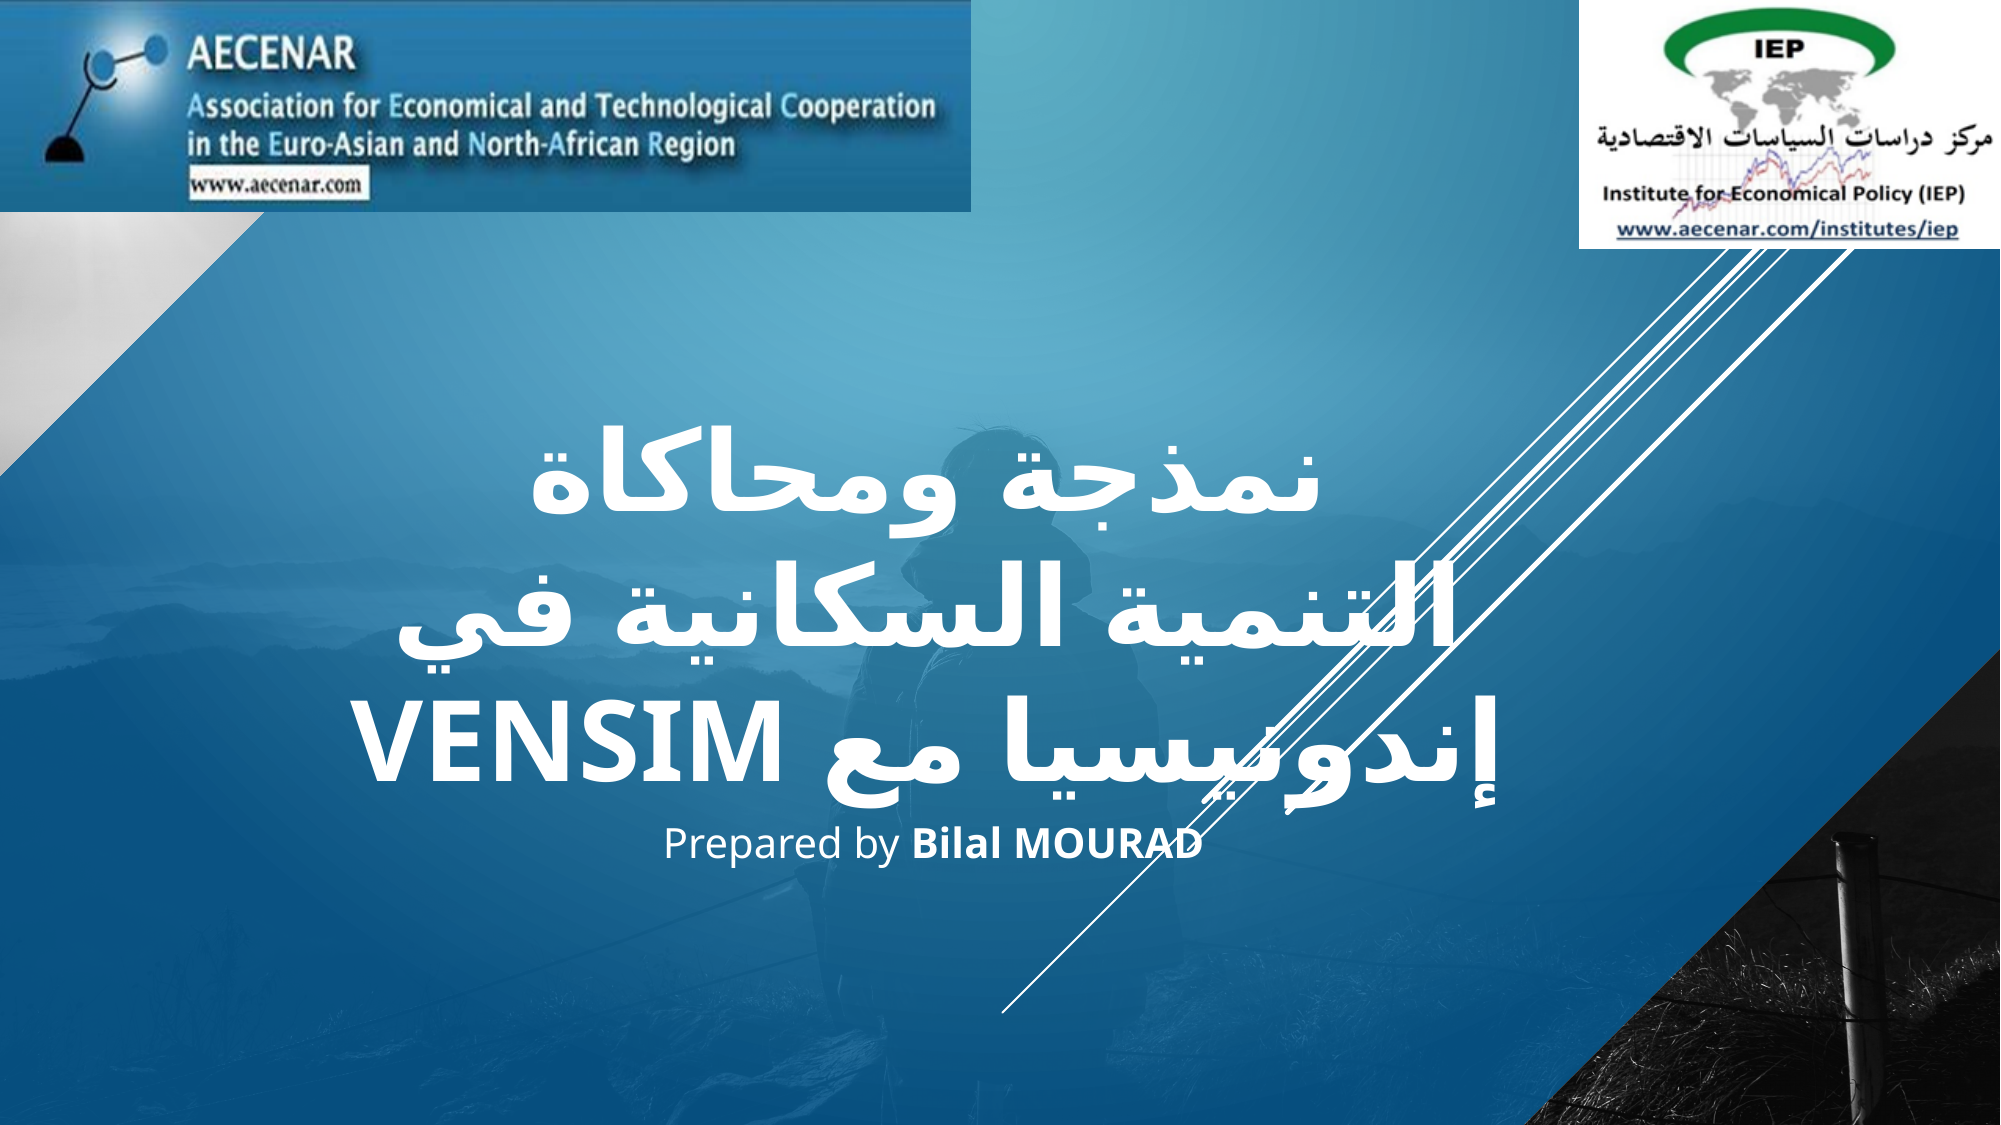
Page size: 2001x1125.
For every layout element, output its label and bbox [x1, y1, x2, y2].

picture [0, 0, 2000, 1125]
text_box [1002, 1, 2000, 1013]
